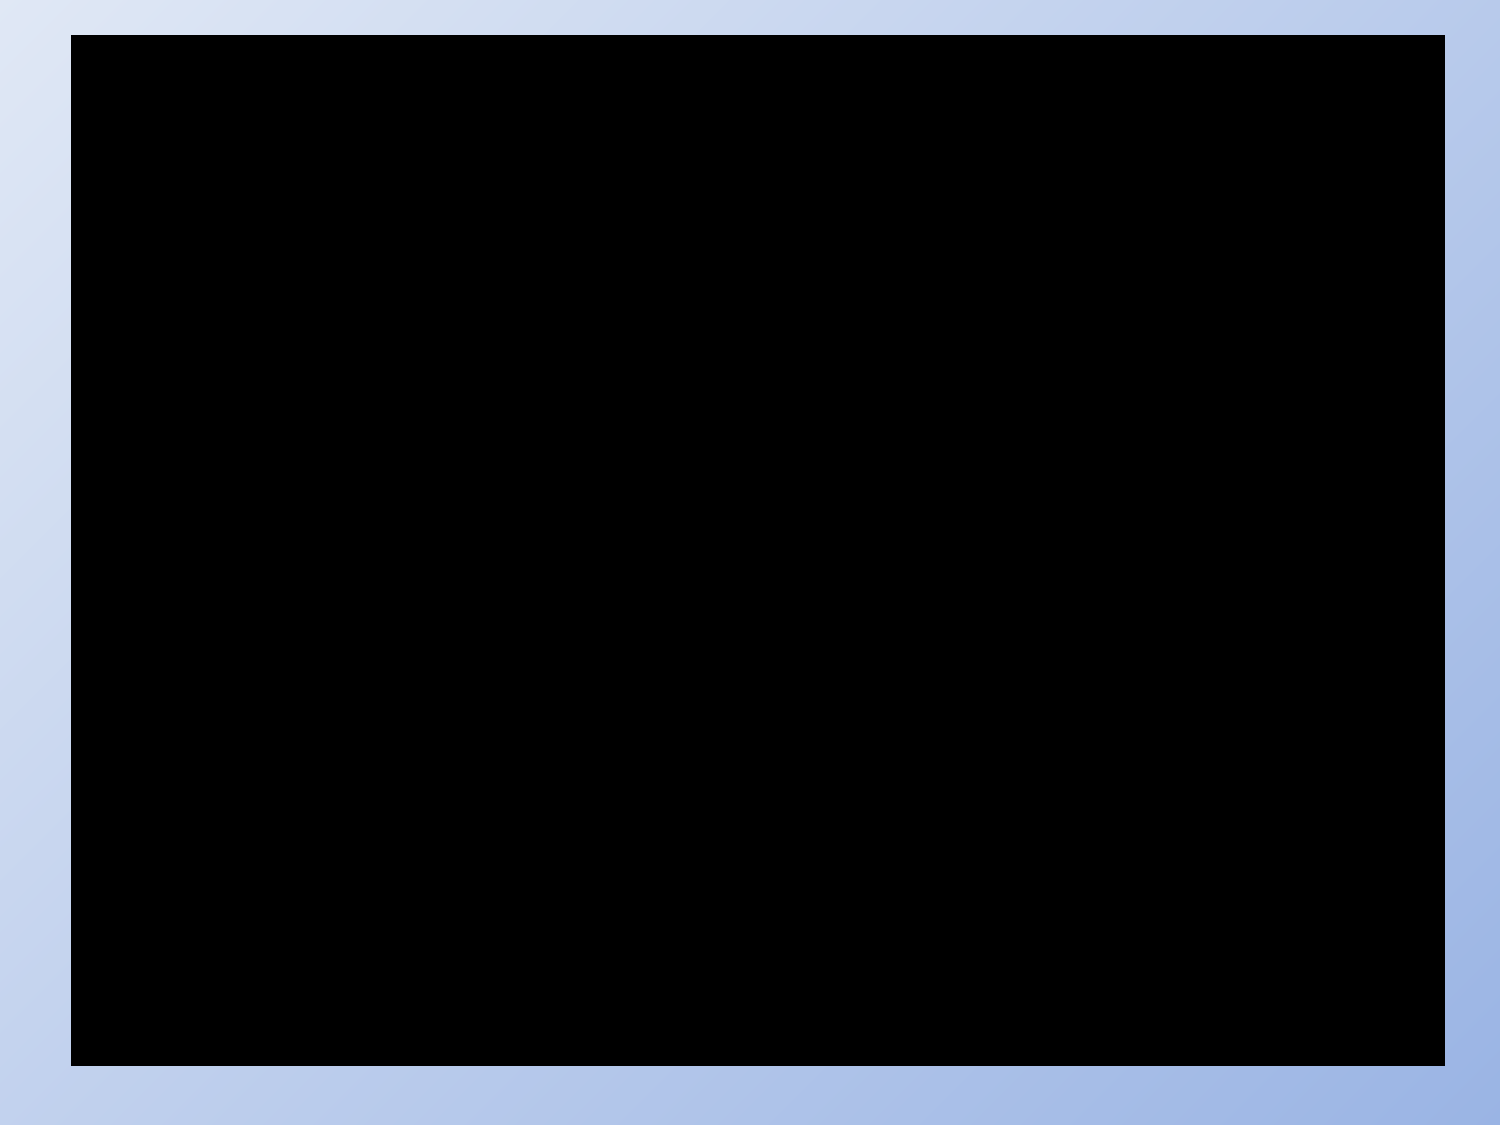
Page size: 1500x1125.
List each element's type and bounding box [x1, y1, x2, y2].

text_box [70, 34, 1446, 1067]
